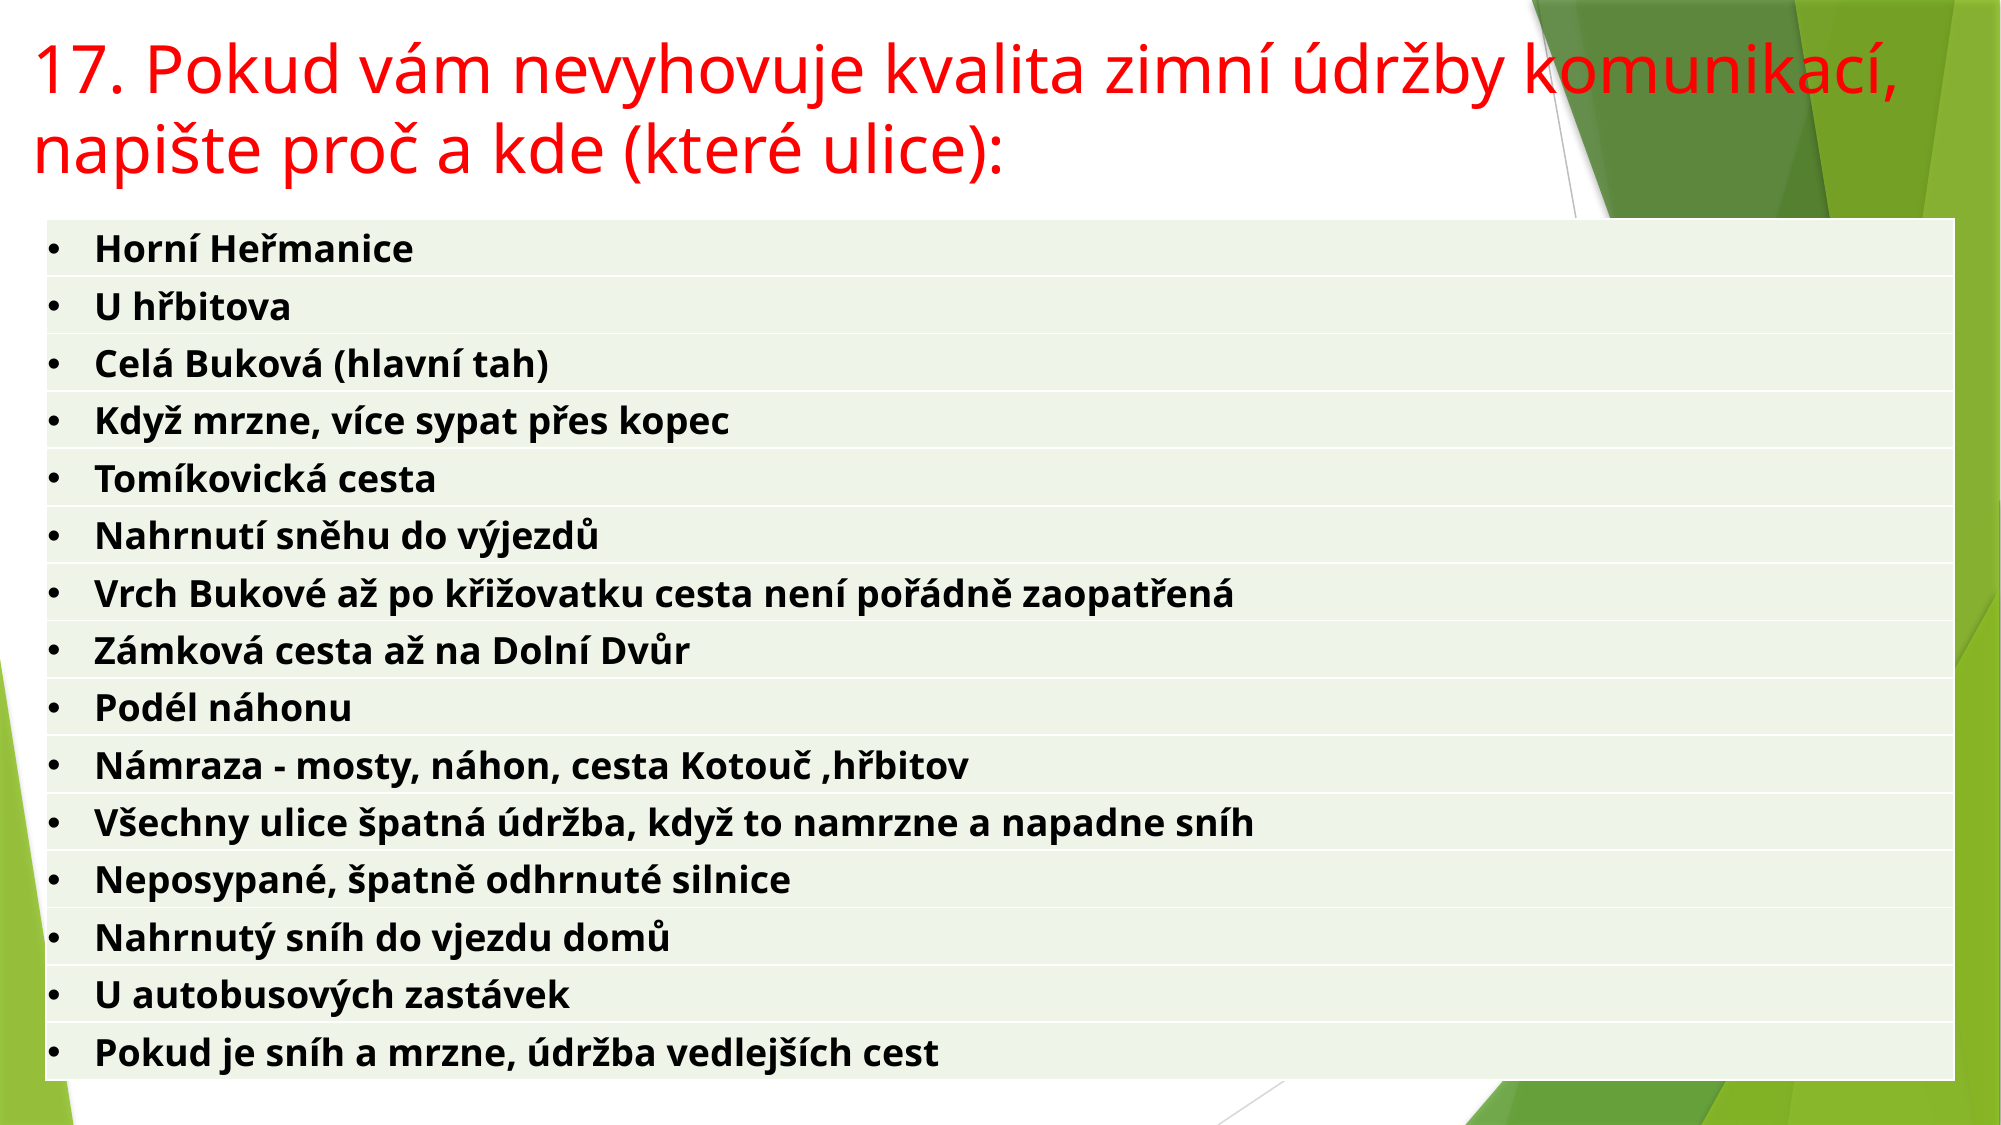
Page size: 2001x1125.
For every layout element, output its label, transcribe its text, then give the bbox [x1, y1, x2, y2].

table_header Horní Heřmanice [47, 220, 1953, 275]
table_cell Podél náhonu [47, 679, 1953, 734]
table_cell Nahrnutý sníh do vjezdu domů [47, 908, 1953, 964]
table_cell Zámková cesta až na Dolní Dvůr [47, 621, 1953, 677]
title 17. Pokud vám nevyhovuje kvalita zimní údržby komunikací, napište proč a kde (které ulice): [17, 19, 1983, 136]
table_cell Celá Buková (hlavní tah) [47, 334, 1953, 390]
table_cell Neposypané, špatně odhrnuté silnice [47, 851, 1953, 907]
table_cell U hřbitova [47, 277, 1953, 333]
table_cell Námraza - mosty, náhon, cesta Kotouč ,hřbitov [47, 736, 1953, 792]
table_cell Tomíkovická cesta [47, 449, 1953, 505]
table_cell Když mrzne, více sypat přes kopec [47, 392, 1953, 447]
table_cell Všechny ulice špatná údržba, když to namrzne a napadne sníh [47, 794, 1953, 849]
table_cell Vrch Bukové až po křižovatku cesta není pořádně zaopatřená [47, 564, 1953, 620]
table_cell U autobusových zastávek [47, 966, 1953, 1021]
table_cell Pokud je sníh a mrzne, údržba vedlejších cest [47, 1023, 1953, 1079]
table_cell Nahrnutí sněhu do výjezdů [47, 507, 1953, 562]
